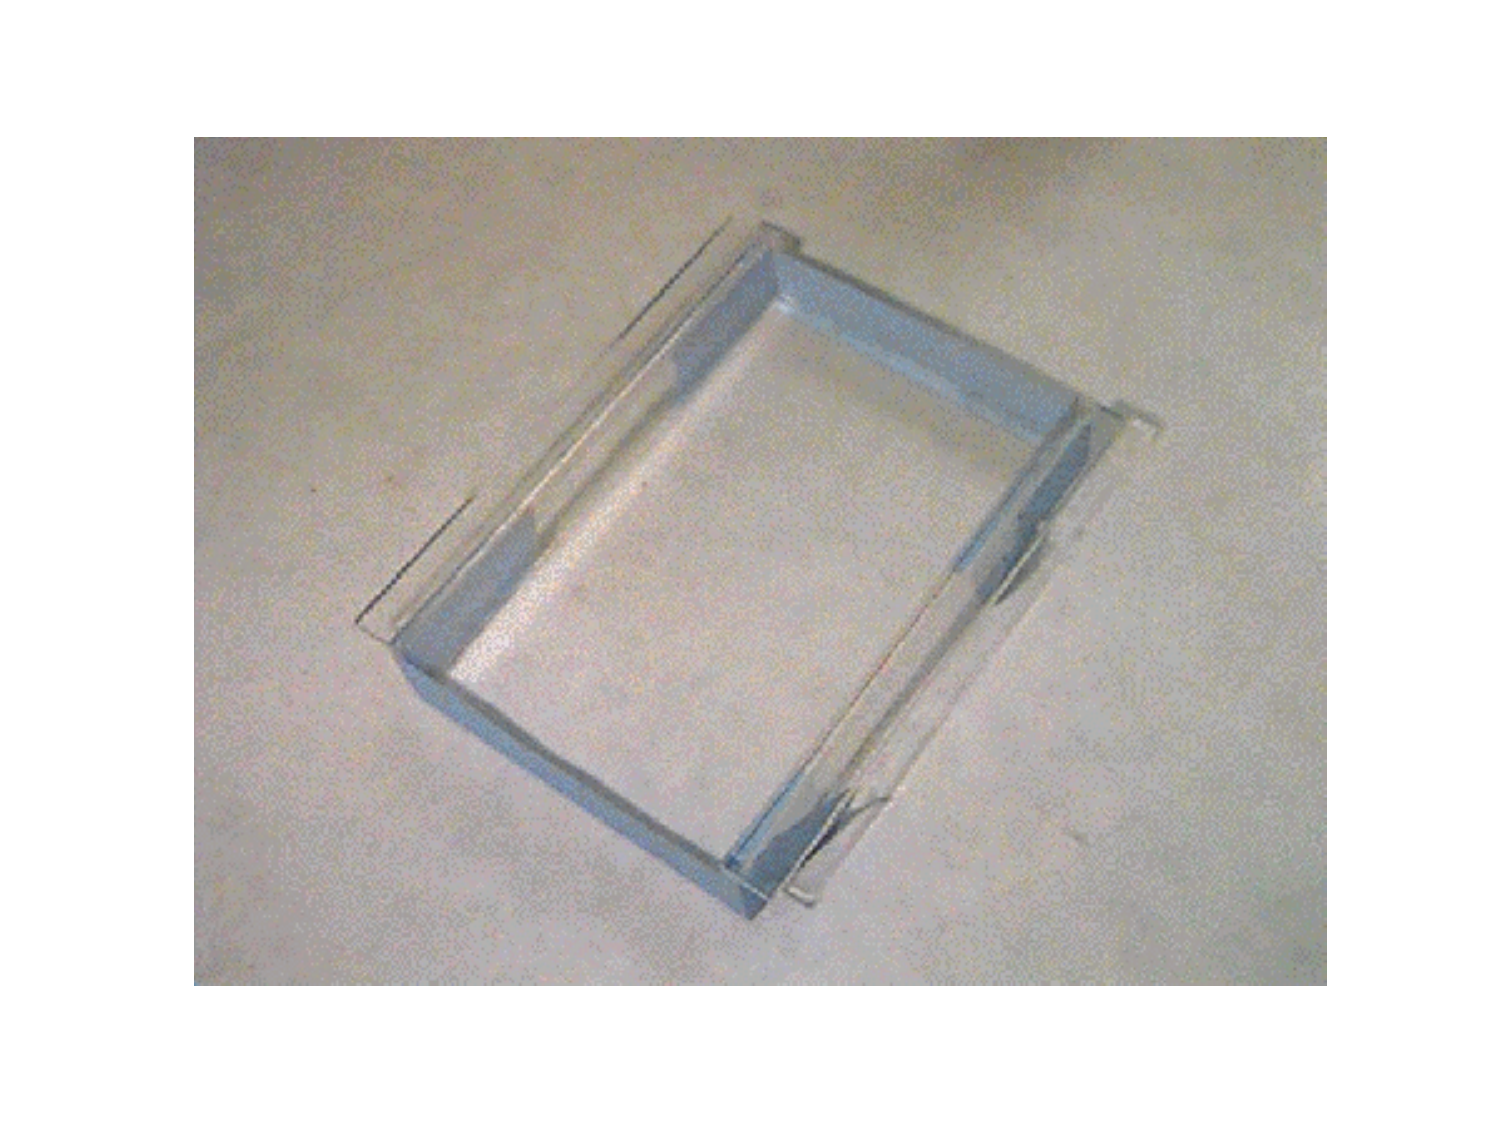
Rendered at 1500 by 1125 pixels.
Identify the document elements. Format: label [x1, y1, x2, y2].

picture [194, 137, 1327, 986]
